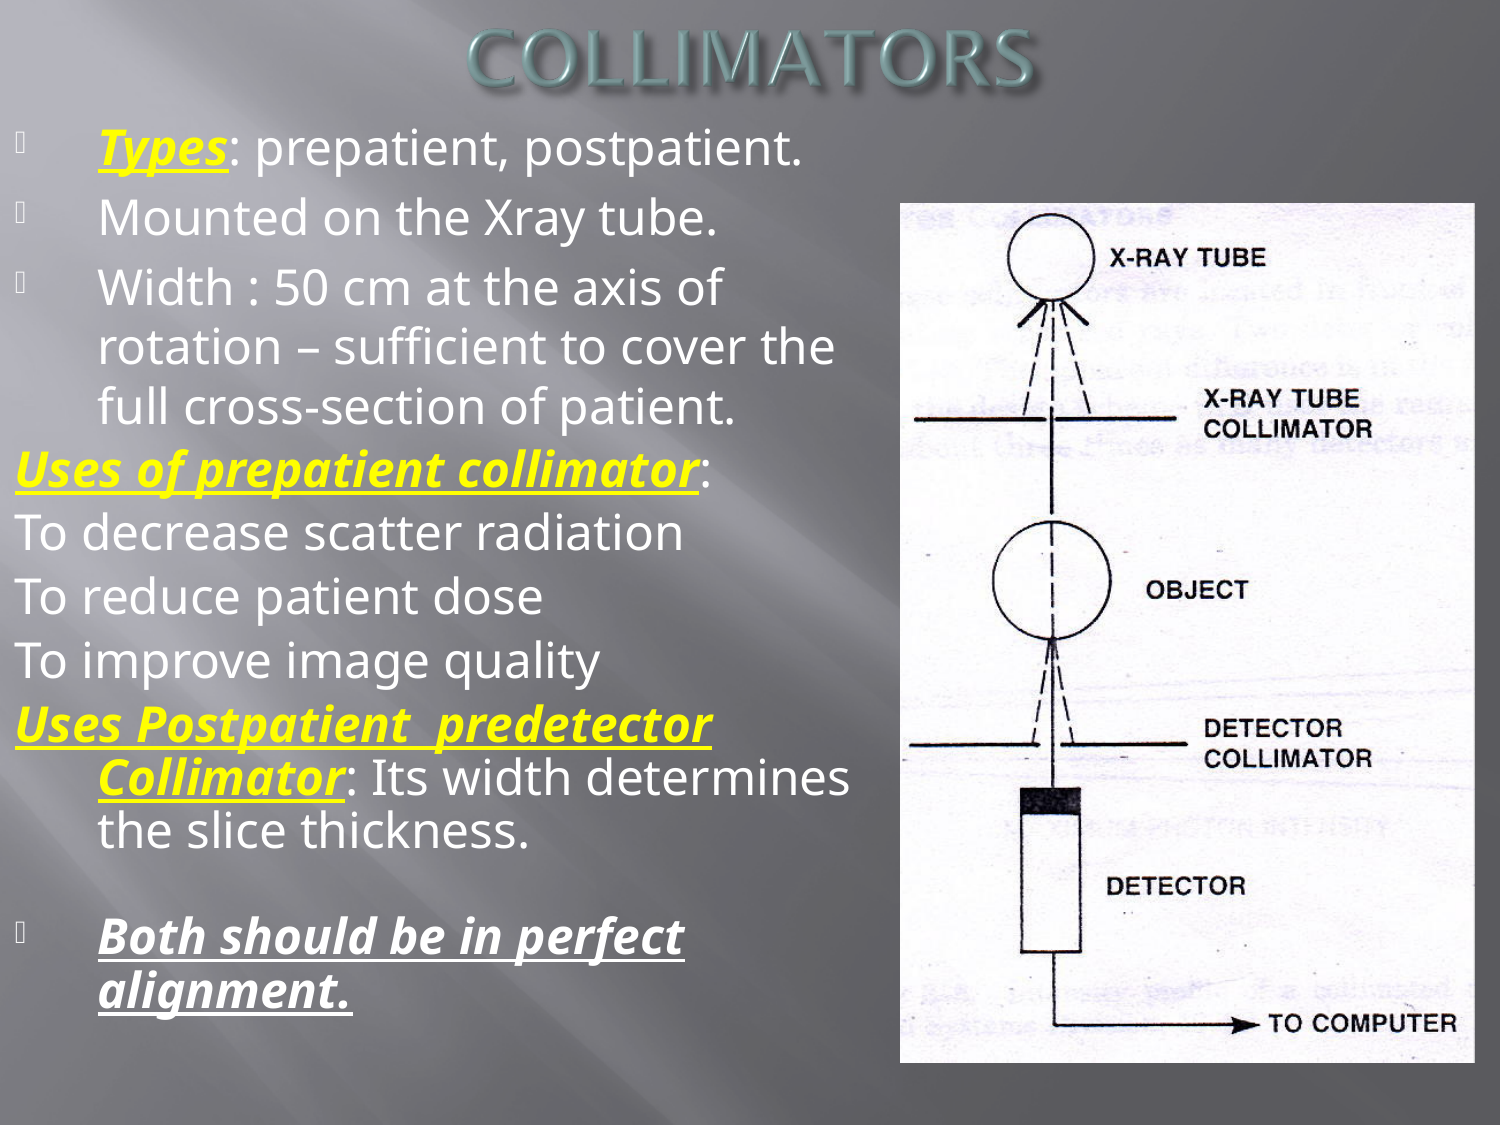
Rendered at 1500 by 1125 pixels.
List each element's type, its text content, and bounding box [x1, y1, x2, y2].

picture [899, 203, 1476, 1063]
list Types: prepatient, postpatient. Mounted on the Xray tube. Width : 50 cm at the axis of rotation – sufficient to cover the full cross-section of patient. Uses of prepatient collimator: To decrease scatter radiation To reduce patient dose To improve image quality Uses Postpatient predetector Collimator: Its width determines the slice thickness. Both should be in perfect alignment. [0, 115, 910, 1078]
picture [112, 0, 1389, 172]
